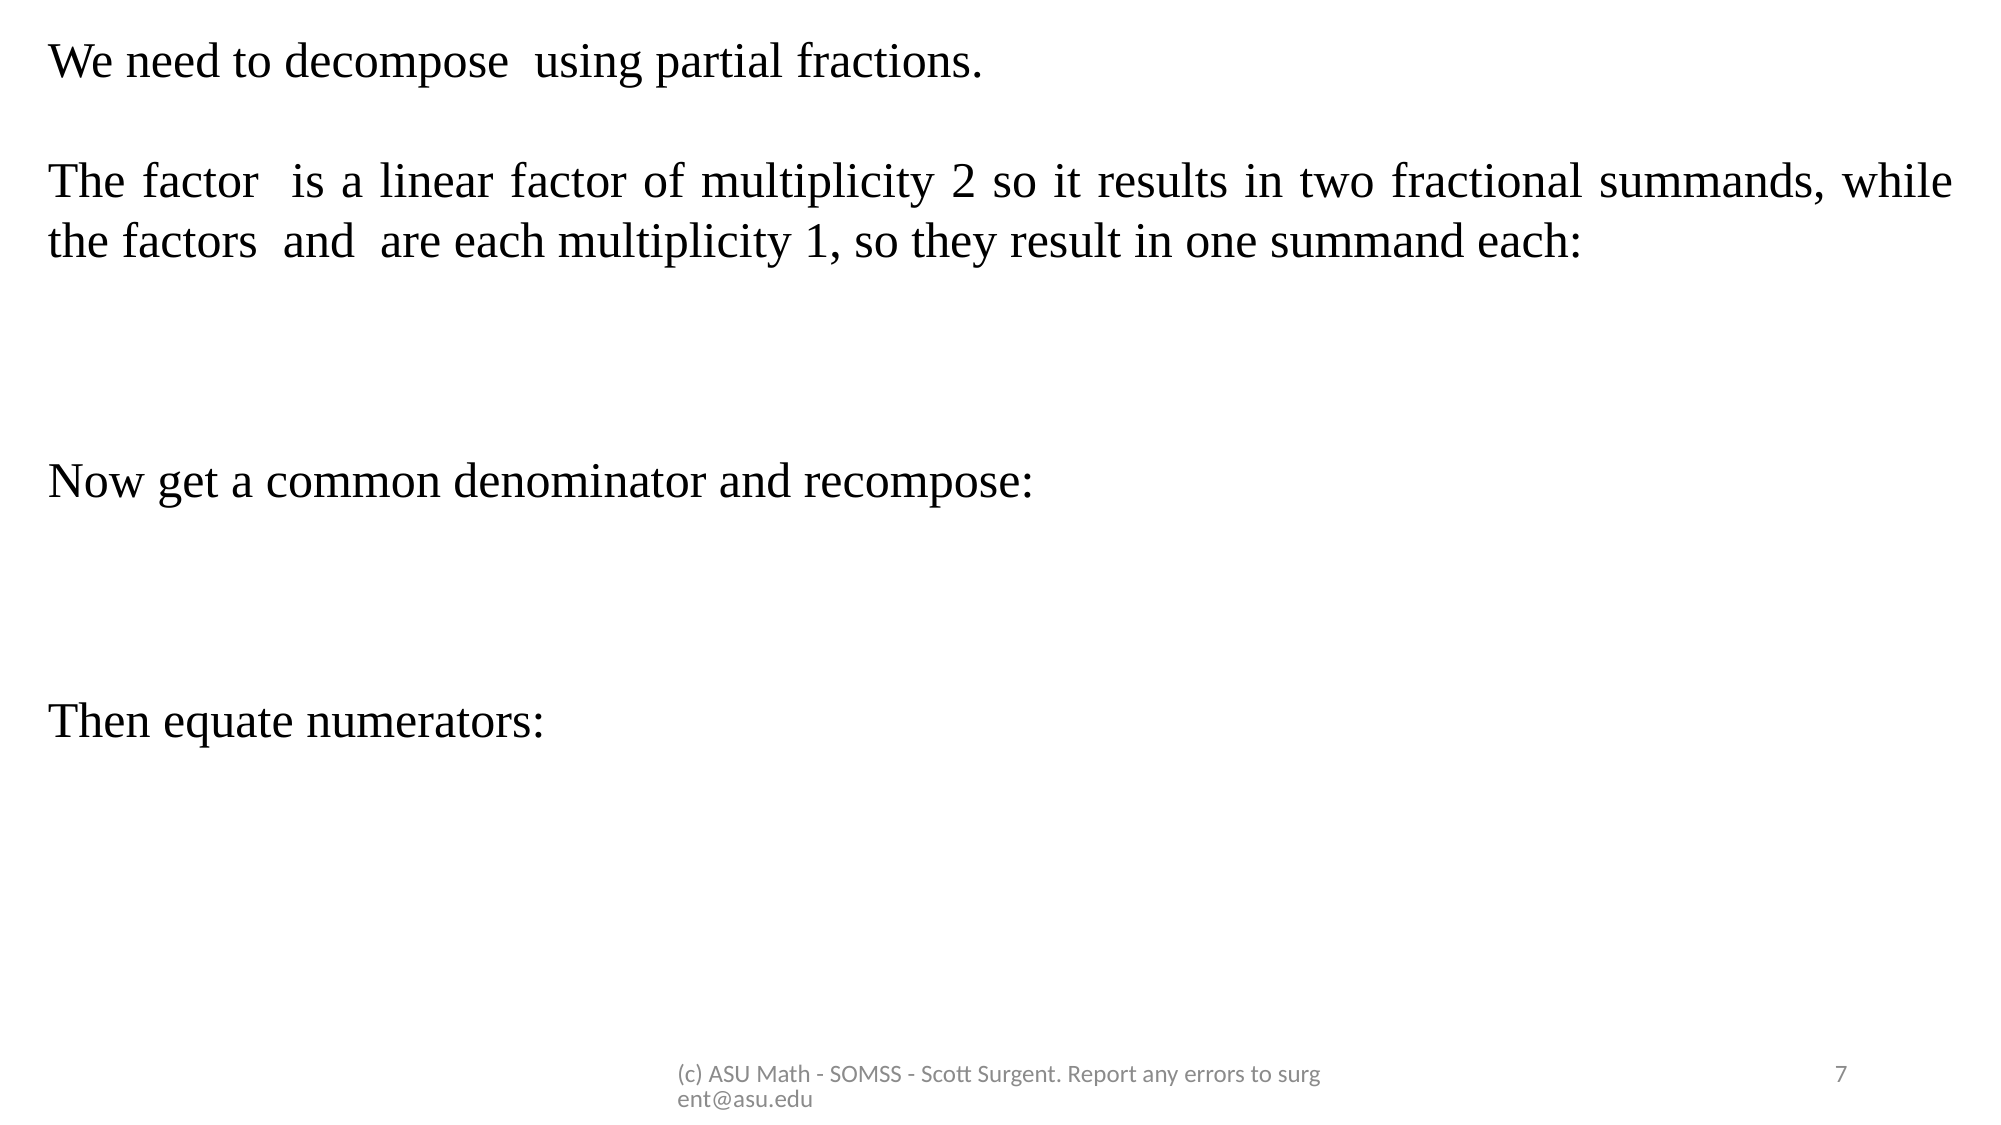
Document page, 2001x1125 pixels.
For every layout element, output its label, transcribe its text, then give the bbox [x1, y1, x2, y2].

slide_number 7 [1412, 1042, 1863, 1103]
footer (c) ASU Math - SOMSS - Scott Surgent. Report any errors to surgent@asu.edu [662, 1042, 1338, 1103]
